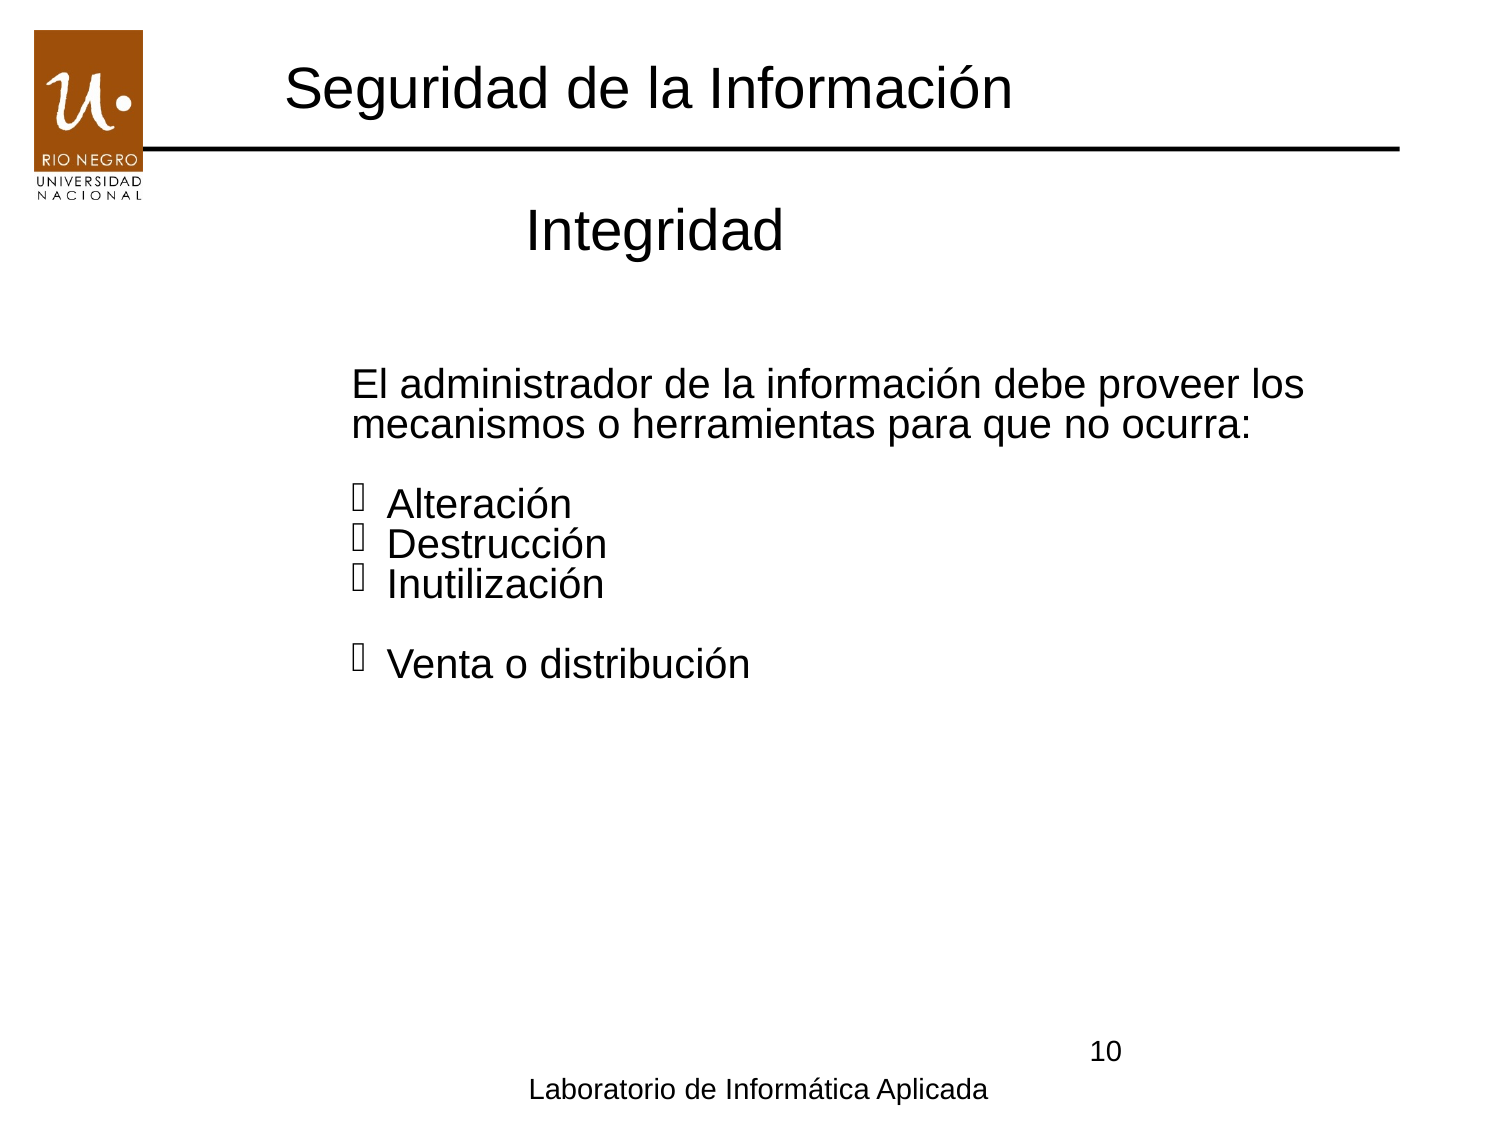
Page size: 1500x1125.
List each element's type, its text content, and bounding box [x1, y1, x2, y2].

text_box Seguridad de la Información [146, 42, 1246, 148]
text_box Laboratorio de Informática Aplicada [513, 1063, 1035, 1125]
text_box <número> [1074, 1024, 1425, 1103]
picture [34, 30, 143, 200]
text_box Integridad [59, 184, 1252, 291]
text_box El administrador de la información debe proveer los mecanismos o herramientas para que no ocurra: Alteración Destrucción Inutilización Venta o distribución [336, 314, 1439, 1005]
